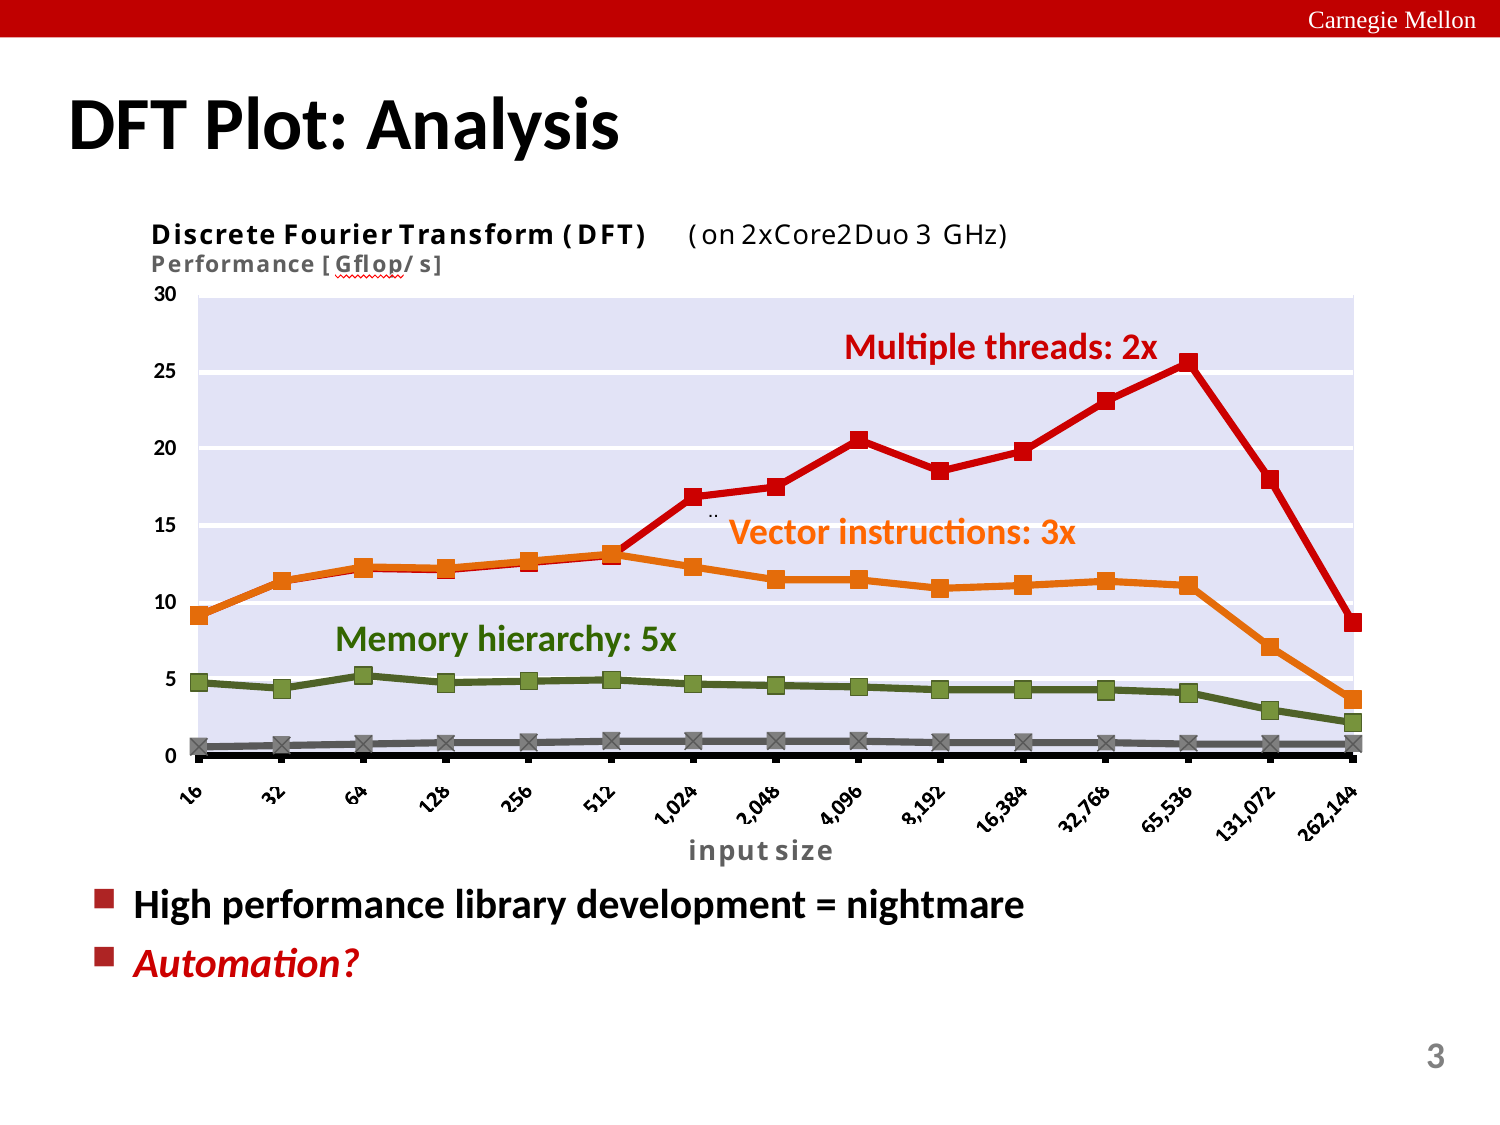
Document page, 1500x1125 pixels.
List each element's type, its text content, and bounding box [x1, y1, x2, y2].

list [135, 185, 1409, 913]
title DFT Plot: Analysis [53, 57, 1489, 183]
text_box 3 [1411, 1023, 1500, 1102]
text_box High performance library development = nightmare Automation? [80, 869, 1475, 1090]
